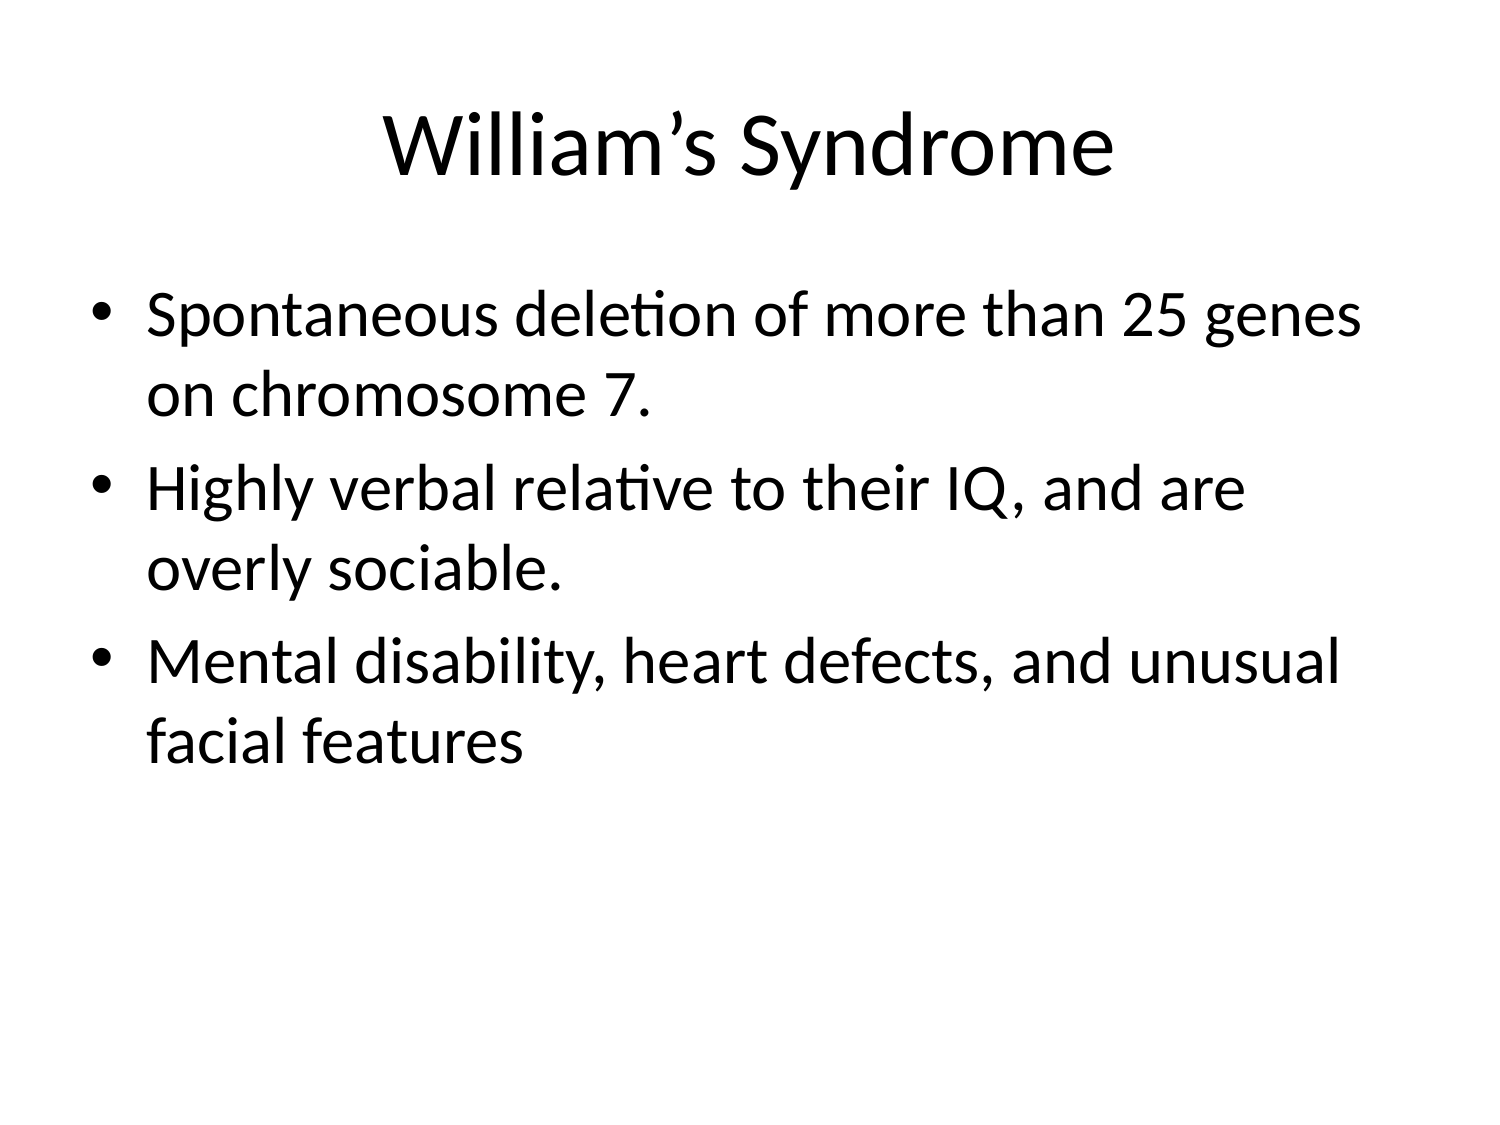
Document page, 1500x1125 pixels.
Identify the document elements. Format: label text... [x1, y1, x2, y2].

title William’s Syndrome [75, 45, 1425, 233]
list Spontaneous deletion of more than 25 genes on chromosome 7. Highly verbal relative to their IQ, and are overly sociable. Mental disability, heart defects, and unusual facial features [75, 262, 1425, 1005]
